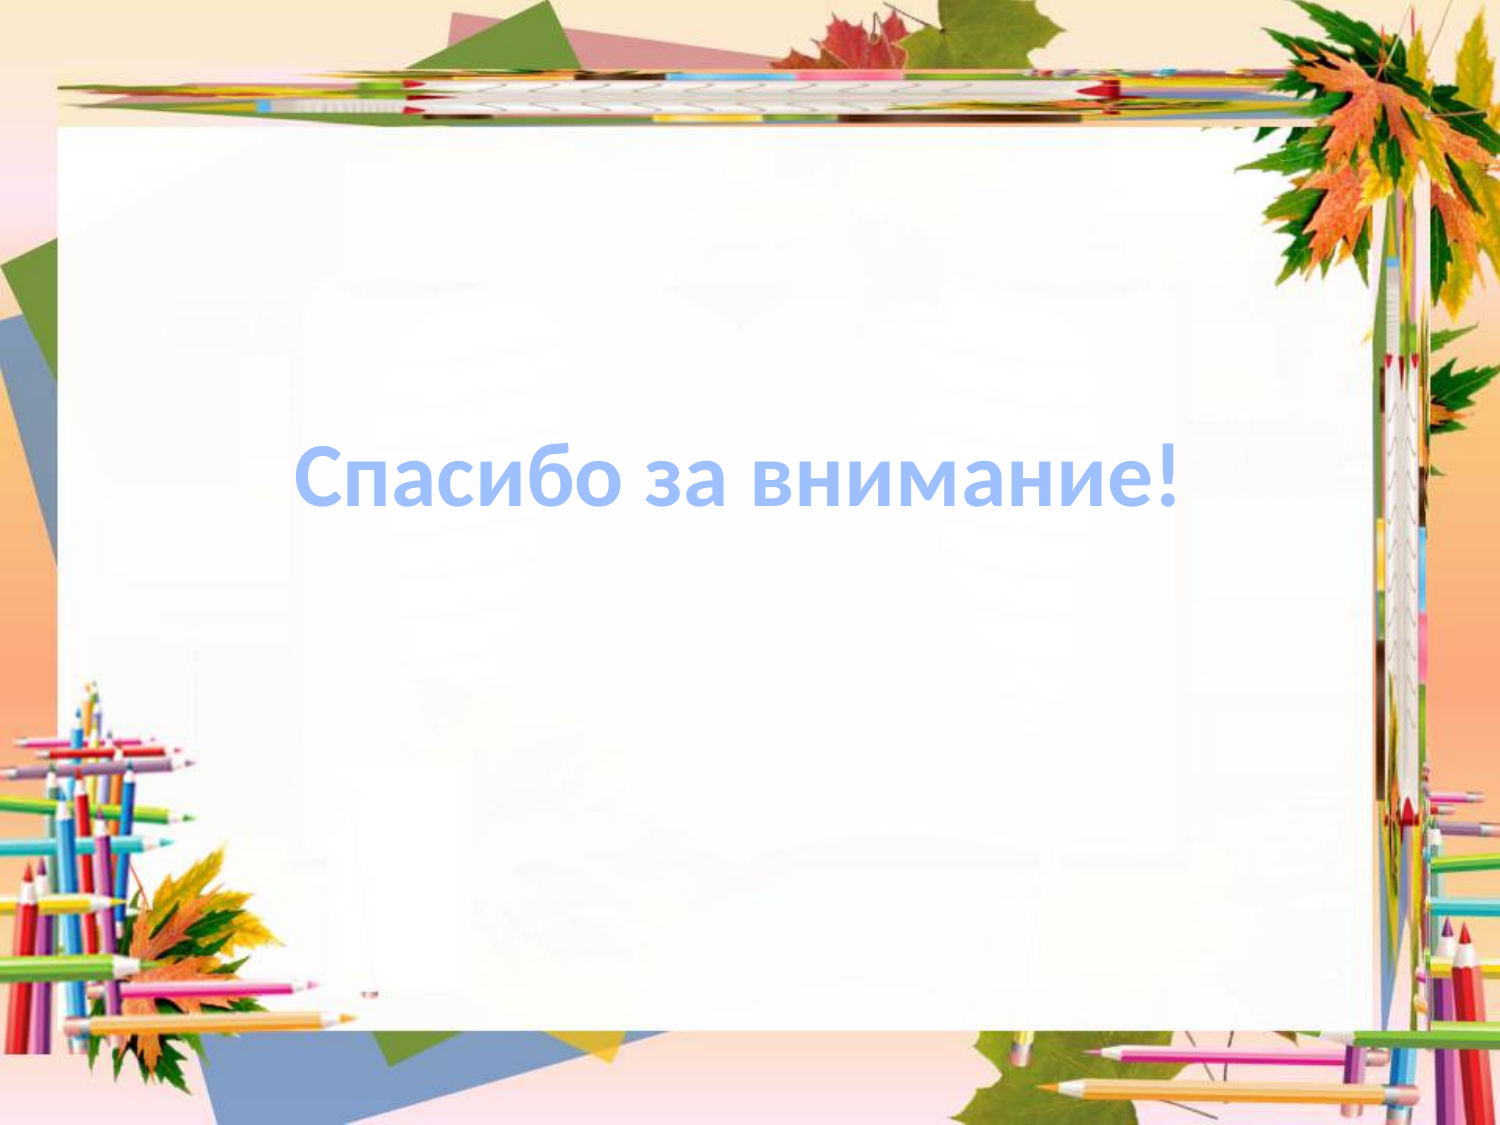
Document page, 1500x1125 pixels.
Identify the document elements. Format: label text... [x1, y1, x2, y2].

title Спасибо за внимание! [112, 349, 1388, 591]
picture [0, 0, 1500, 1125]
